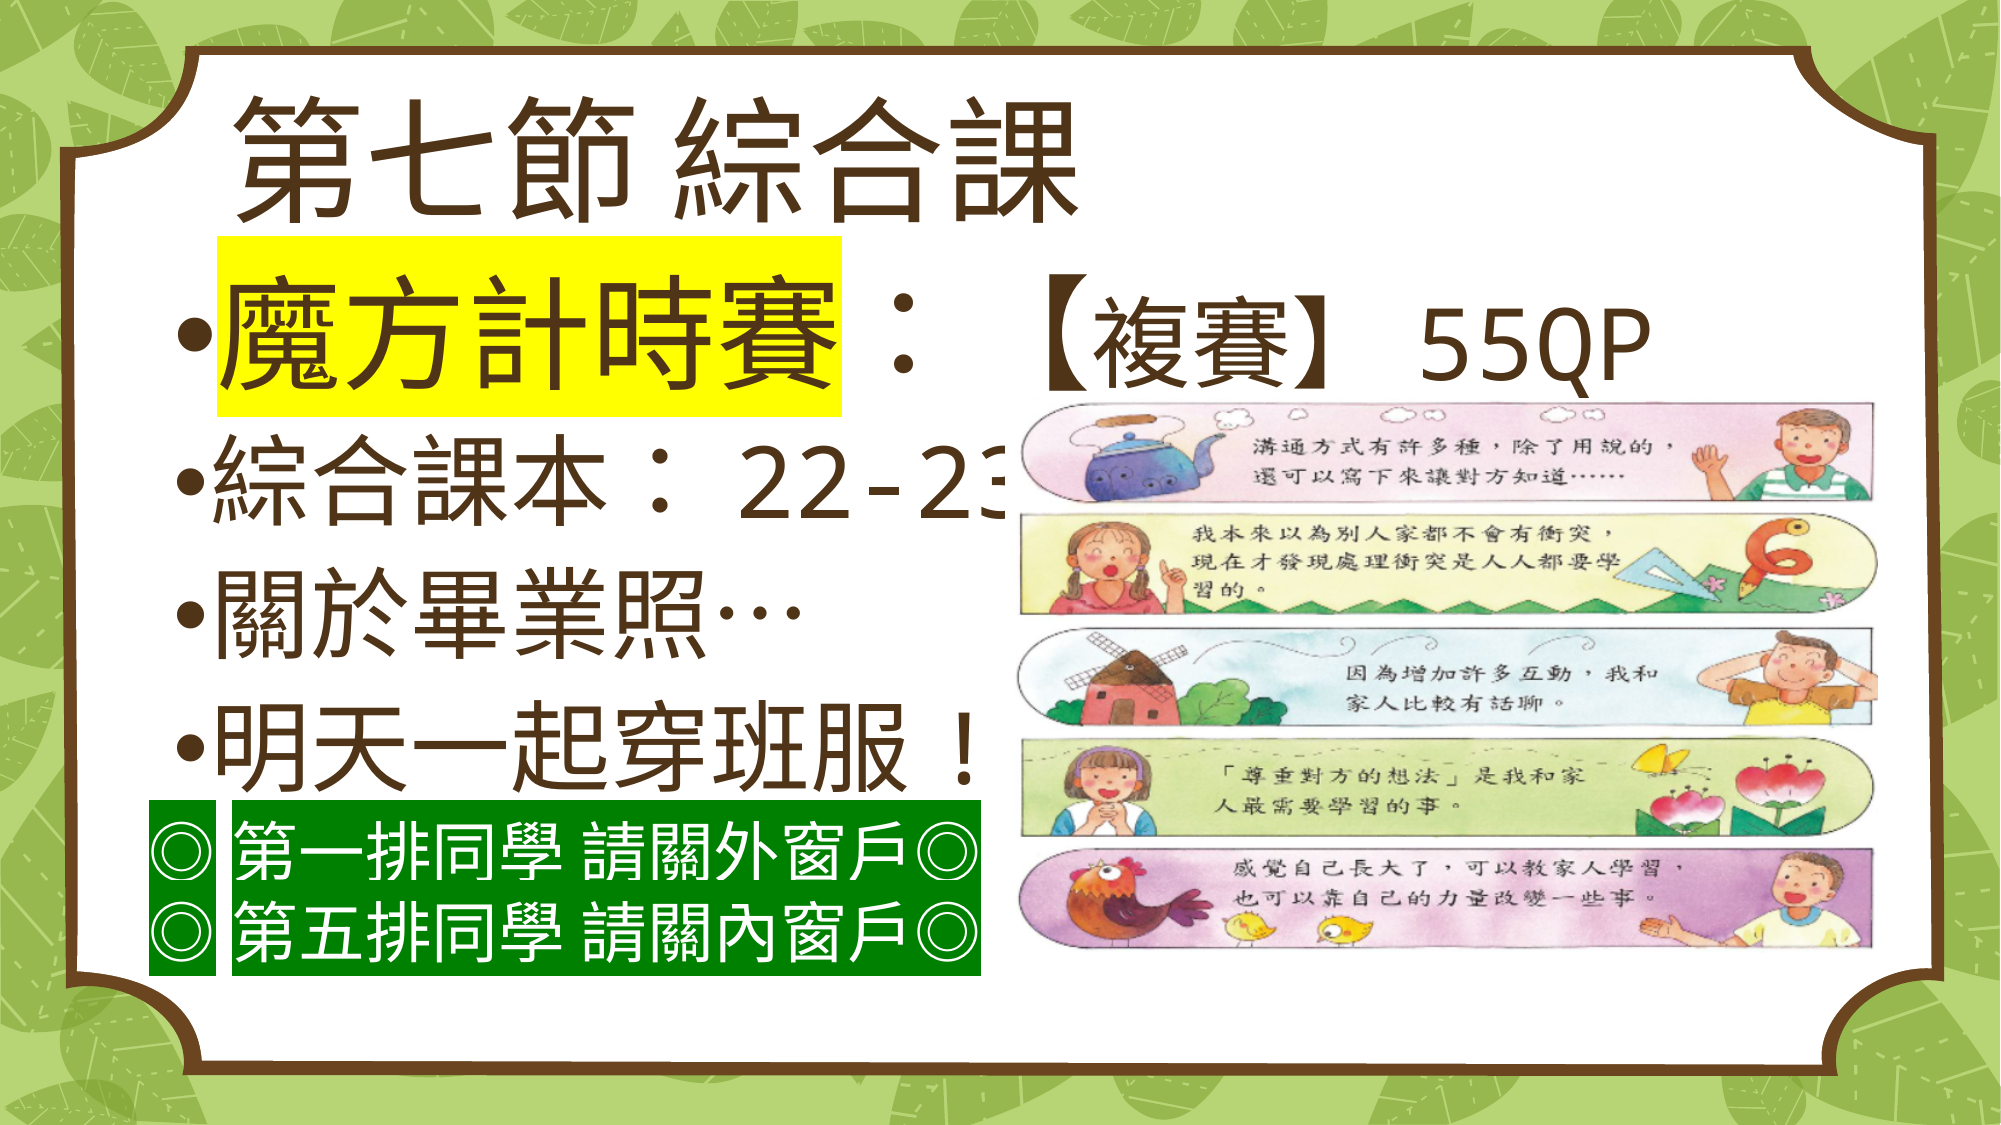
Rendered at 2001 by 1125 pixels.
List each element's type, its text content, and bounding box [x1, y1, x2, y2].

list 魔方計時賽：【複賽】55QP 綜合課本：22-23 關於畢業照… 明天一起穿班服! [158, 265, 1854, 803]
title 第七節 綜合課 [212, 74, 1788, 250]
text_box ◎第一排同學 請關外窗戶◎ ◎第五排同學 請關內窗戶◎ [134, 803, 1502, 978]
picture [1005, 399, 1878, 953]
